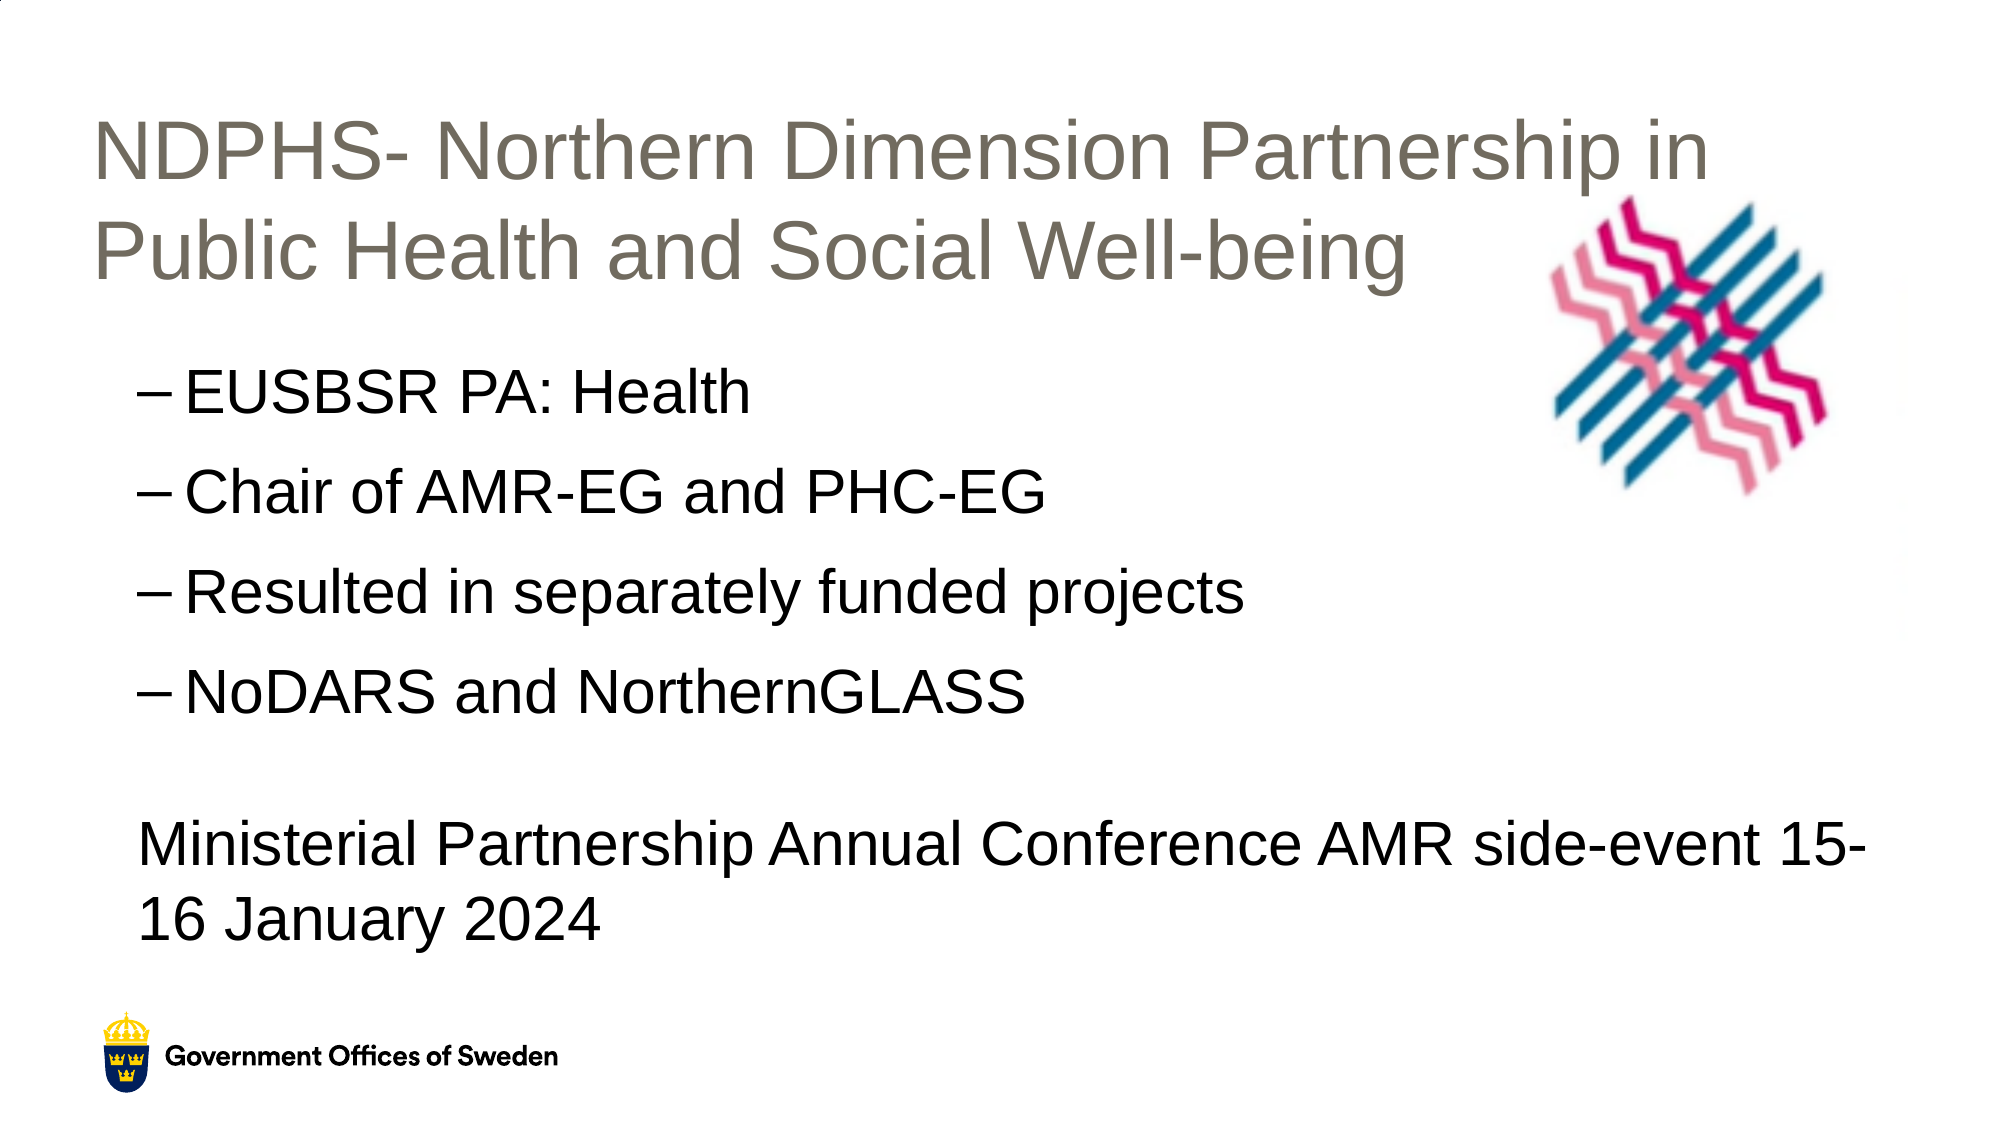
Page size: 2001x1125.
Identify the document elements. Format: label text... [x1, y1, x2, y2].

list EUSBSR PA: Health Chair of AMR-EG and PHC-EG Resulted in separately funded projects NoDARS and NorthernGLASS Ministerial Partnership Annual Conference AMR side-event 15-16 January 2024 [137, 343, 2000, 1058]
picture [1415, 151, 1908, 644]
title NDPHS- Northern Dimension Partnership in Public Health and Social Well-being [92, 88, 1719, 306]
